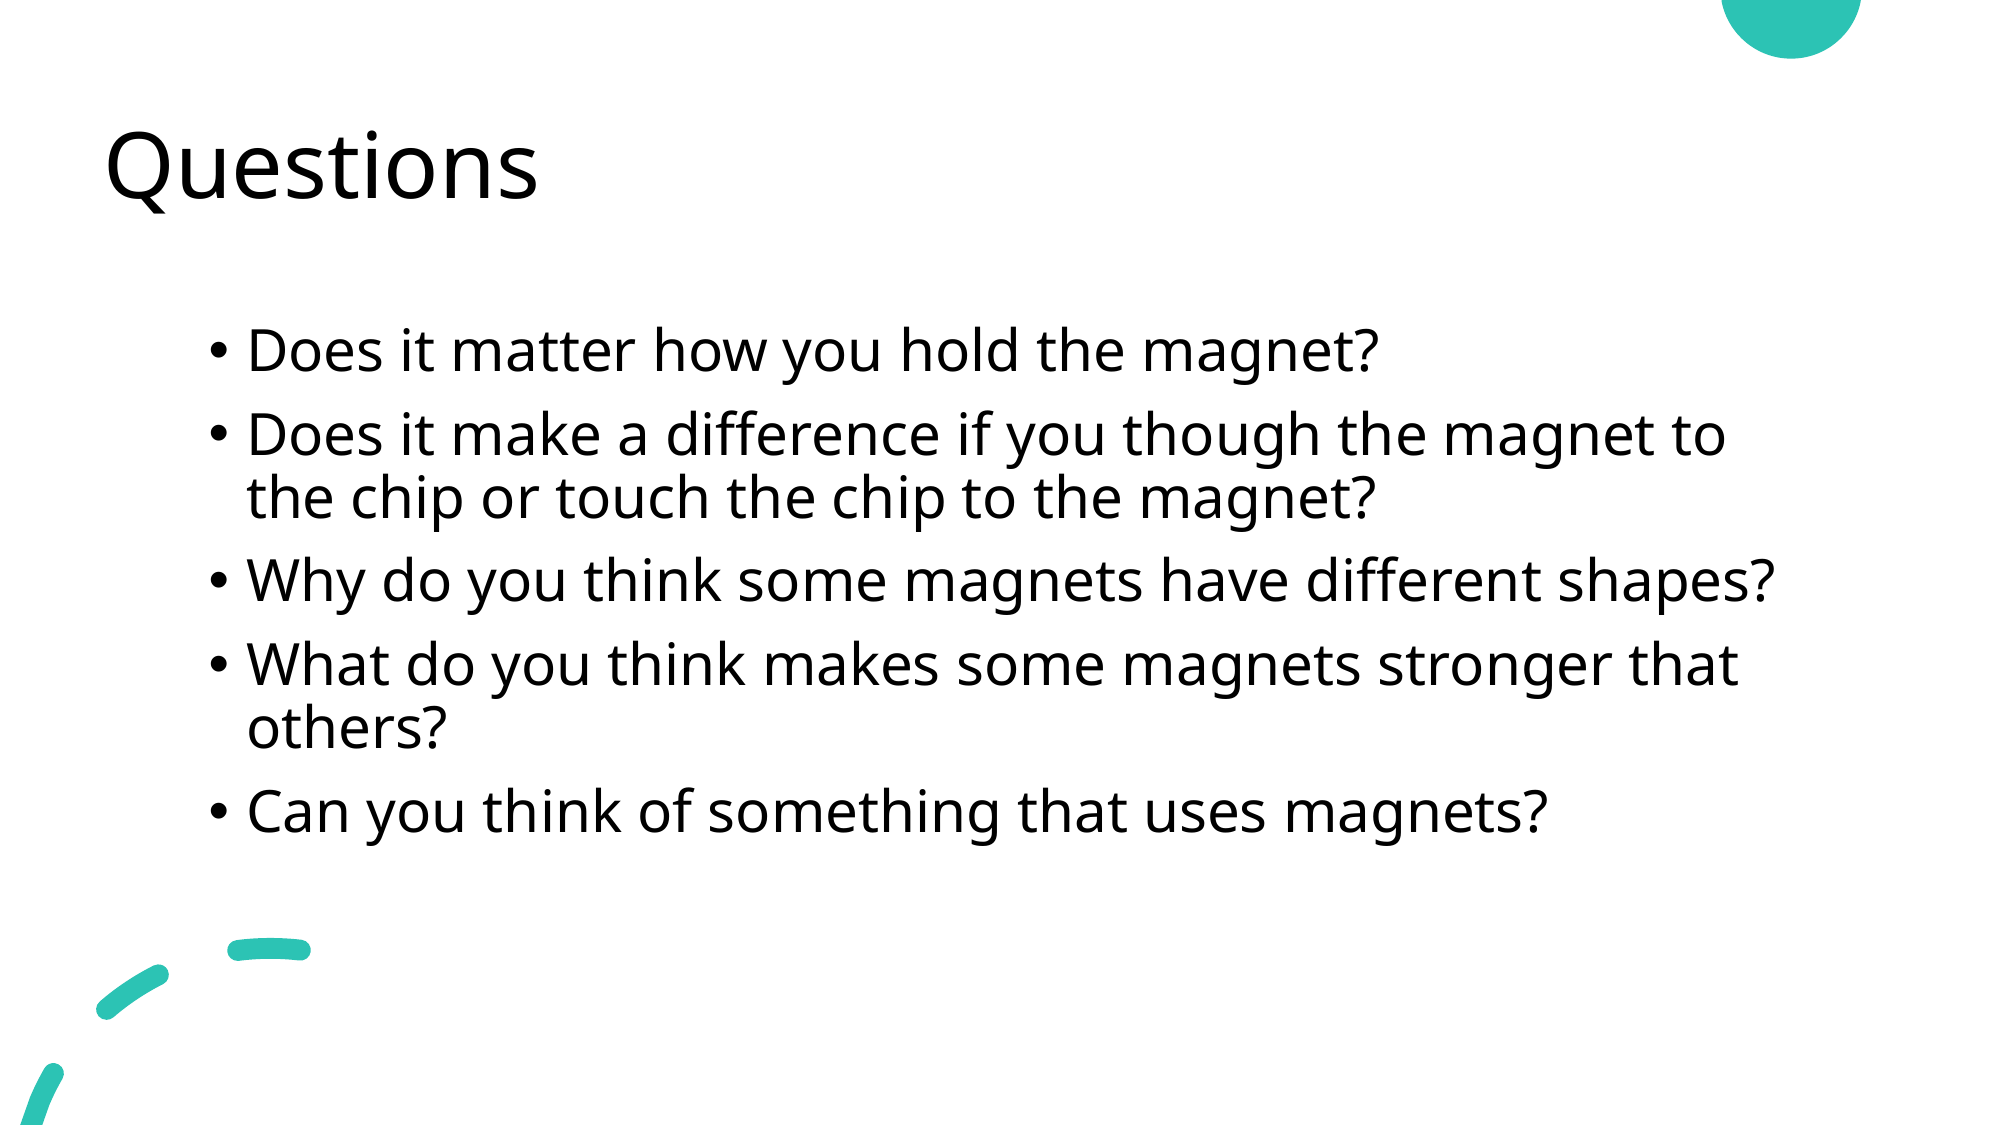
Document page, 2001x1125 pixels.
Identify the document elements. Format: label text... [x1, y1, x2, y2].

list Does it matter how you hold the magnet? Does it make a difference if you though the magnet to the chip or touch the chip to the magnet? Why do you think some magnets have different shapes? What do you think makes some magnets stronger that others? Can you think of something that uses magnets? [193, 313, 1806, 947]
title Questions [88, 59, 1814, 278]
